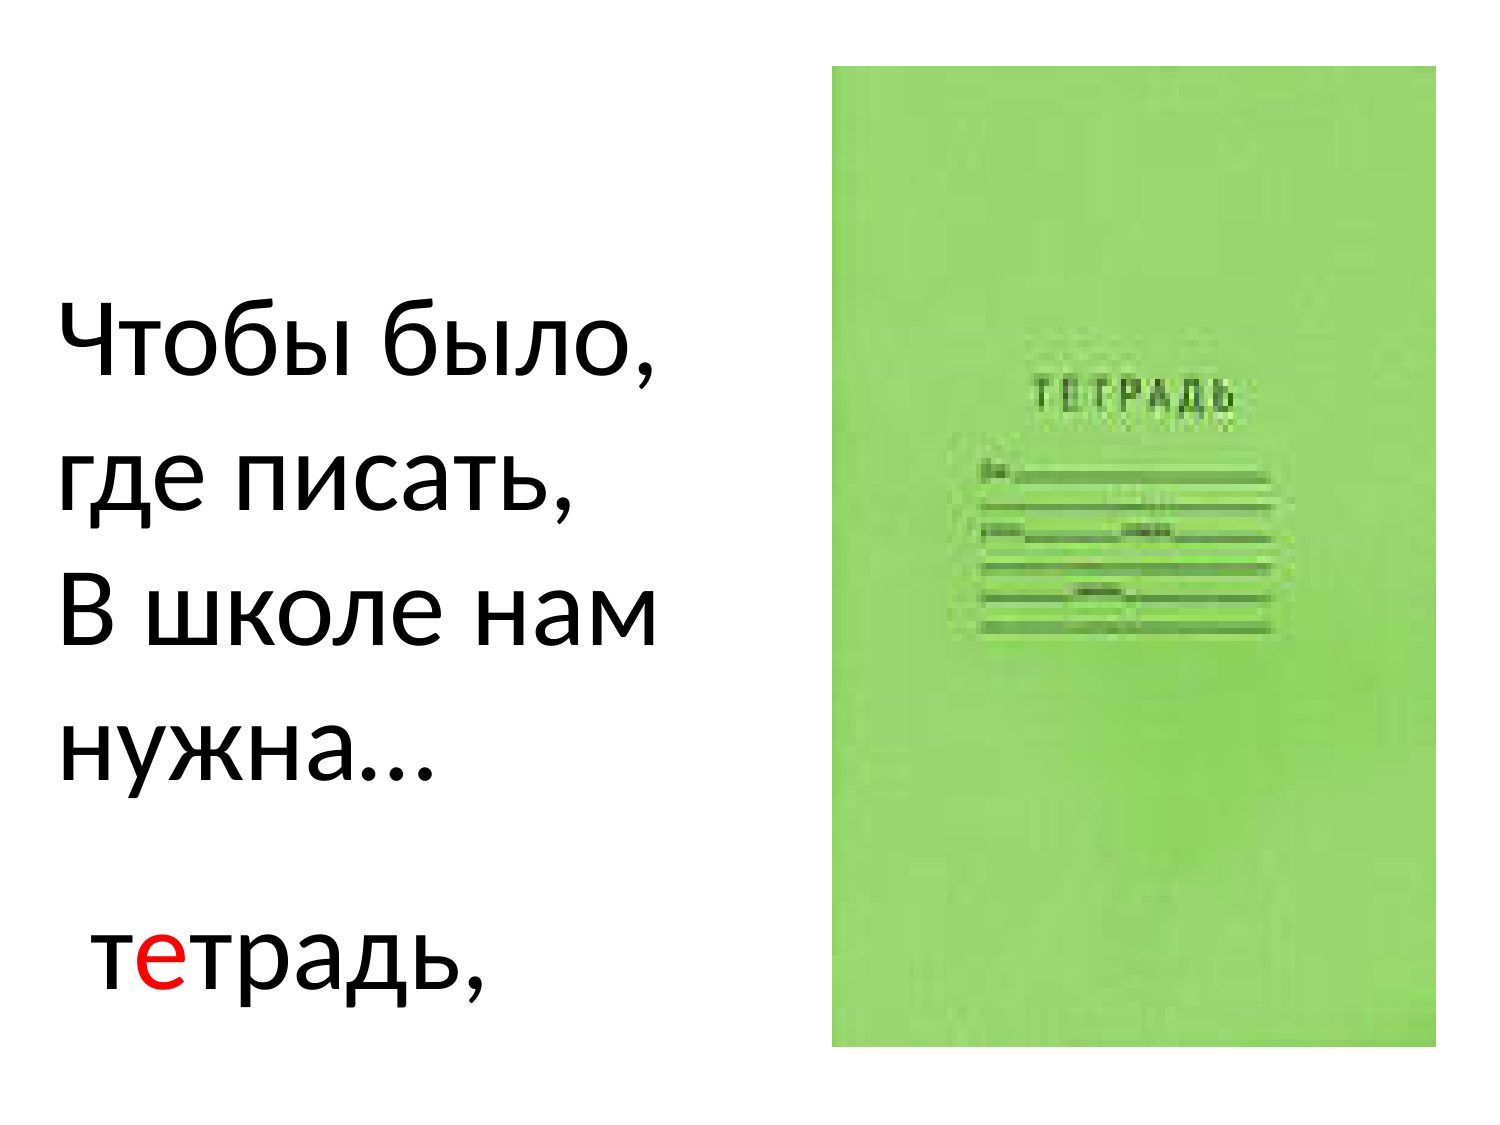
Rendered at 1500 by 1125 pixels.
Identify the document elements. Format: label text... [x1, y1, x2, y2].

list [832, 66, 1436, 1047]
title Чтобы было, где писать, В школе нам нужна… [41, 44, 739, 811]
list тетрадь, [75, 869, 569, 1005]
